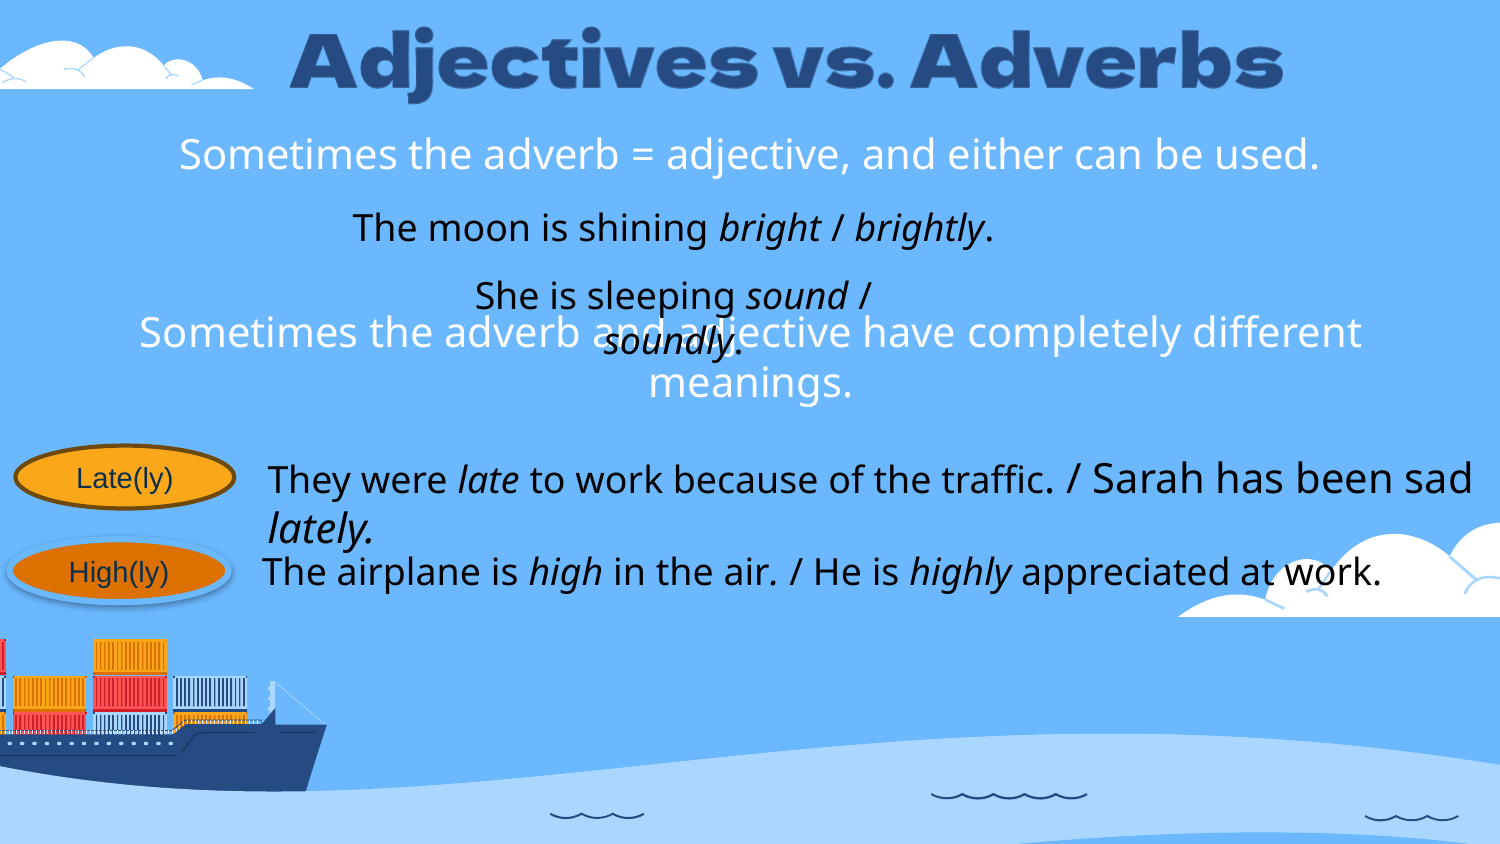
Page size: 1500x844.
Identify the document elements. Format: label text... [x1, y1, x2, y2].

text_box Sometimes the adverb = adjective, and either can be used. [16, 131, 1485, 193]
text_box High(ly) [6, 536, 232, 594]
text_box The moon is shining bright / brightly. [281, 196, 1066, 257]
picture [155, 0, 1420, 149]
text_box Late(ly) [13, 443, 237, 511]
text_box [0, 596, 327, 732]
text_box The airplane is high in the air. / He is highly appreciated at work. [247, 540, 1487, 601]
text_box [0, 733, 1500, 844]
text_box She is sleeping sound / soundly. [387, 264, 961, 370]
text_box Sometimes the adverb and adjective have completely different meanings. [16, 360, 1486, 422]
text_box They were late to work because of the traffic. / Sarah has been sad lately. [252, 444, 1493, 559]
